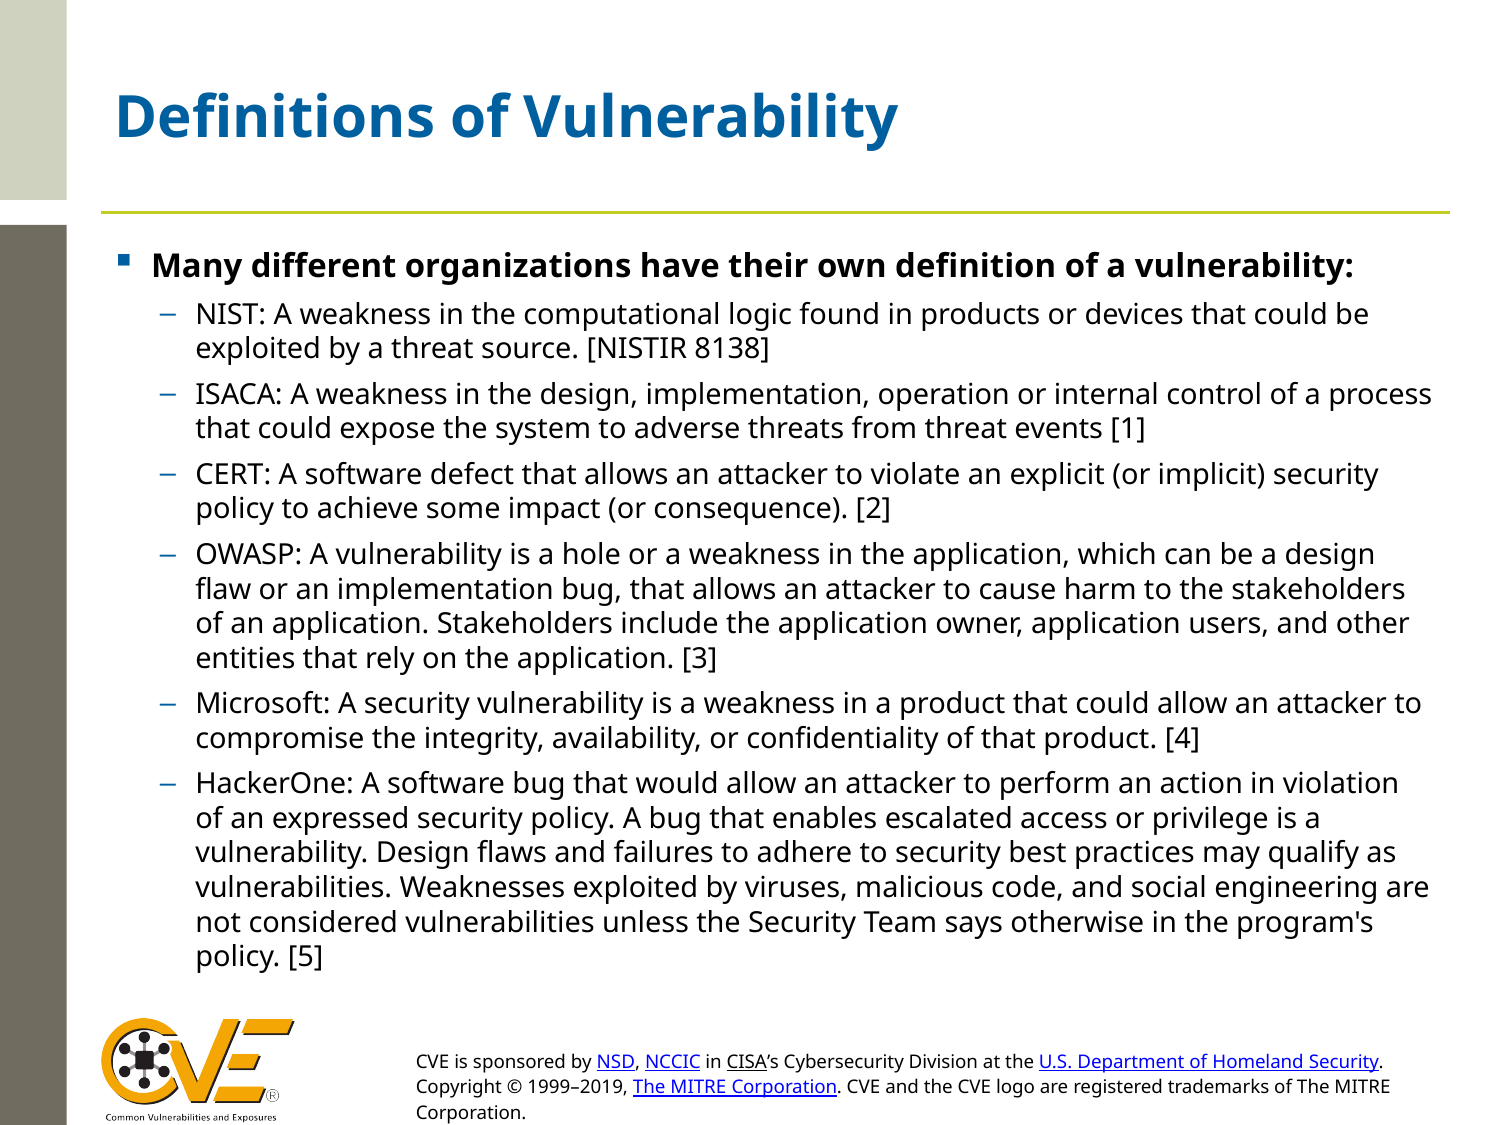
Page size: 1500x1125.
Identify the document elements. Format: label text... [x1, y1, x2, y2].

title Definitions of Vulnerability [99, 45, 1248, 188]
picture [101, 1018, 295, 1123]
list Many different organizations have their own definition of a vulnerability: NIST: A weakness in the computational logic found in products or devices that could be exploited by a threat source. [NISTIR 8138] ISACA: A weakness in the design, implementation, operation or internal control of a process that could expose the system to adverse threats from threat events [1] CERT: A software defect that allows an attacker to violate an explicit (or implicit) security policy to achieve some impact (or consequence). [2] OWASP: A vulnerability is a hole or a weakness in the application, which can be a design flaw or an implementation bug, that allows an attacker to cause harm to the stakeholders of an application. Stakeholders include the application owner, application users, and other entities that rely on the application. [3] Microsoft: A security vulnerability is a weakness in a product that could allow an attacker to compromise the integrity, availability, or confidentiality of that product. [4] HackerOne: A software bug that would allow an attacker to perform an action in violation of an expressed security policy. A bug that enables escalated access or privilege is a vulnerability. Design flaws and failures to adhere to security best practices may qualify as vulnerabilities. Weaknesses exploited by viruses, malicious code, and social engineering are not considered vulnerabilities unless the Security Team says otherwise in the program's policy. [5] [99, 237, 1450, 991]
